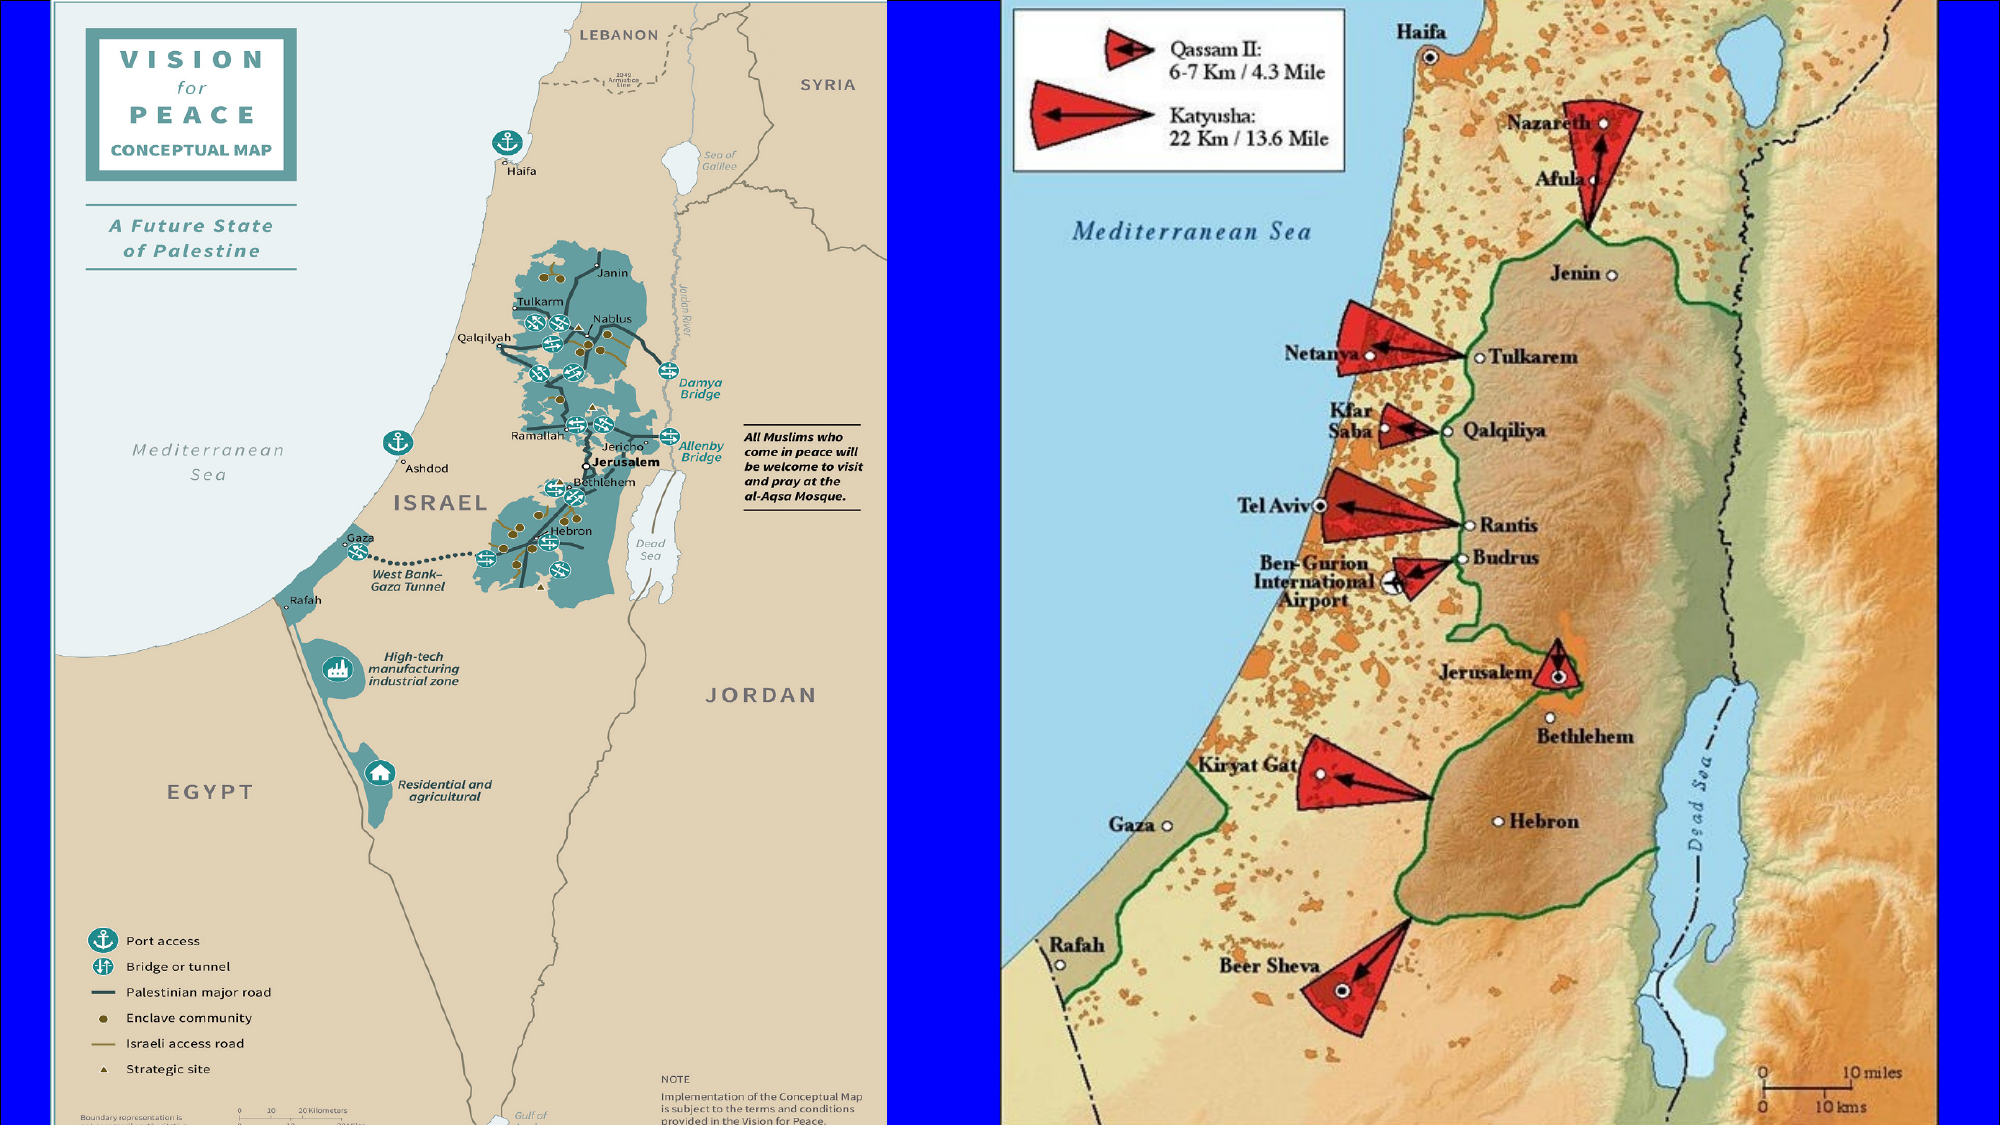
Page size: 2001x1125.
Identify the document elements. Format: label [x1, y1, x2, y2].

text_box [1940, 0, 2000, 1125]
picture [49, 0, 887, 1125]
text_box [0, 0, 49, 1125]
text_box [887, 0, 999, 1125]
picture [999, 0, 1940, 1125]
